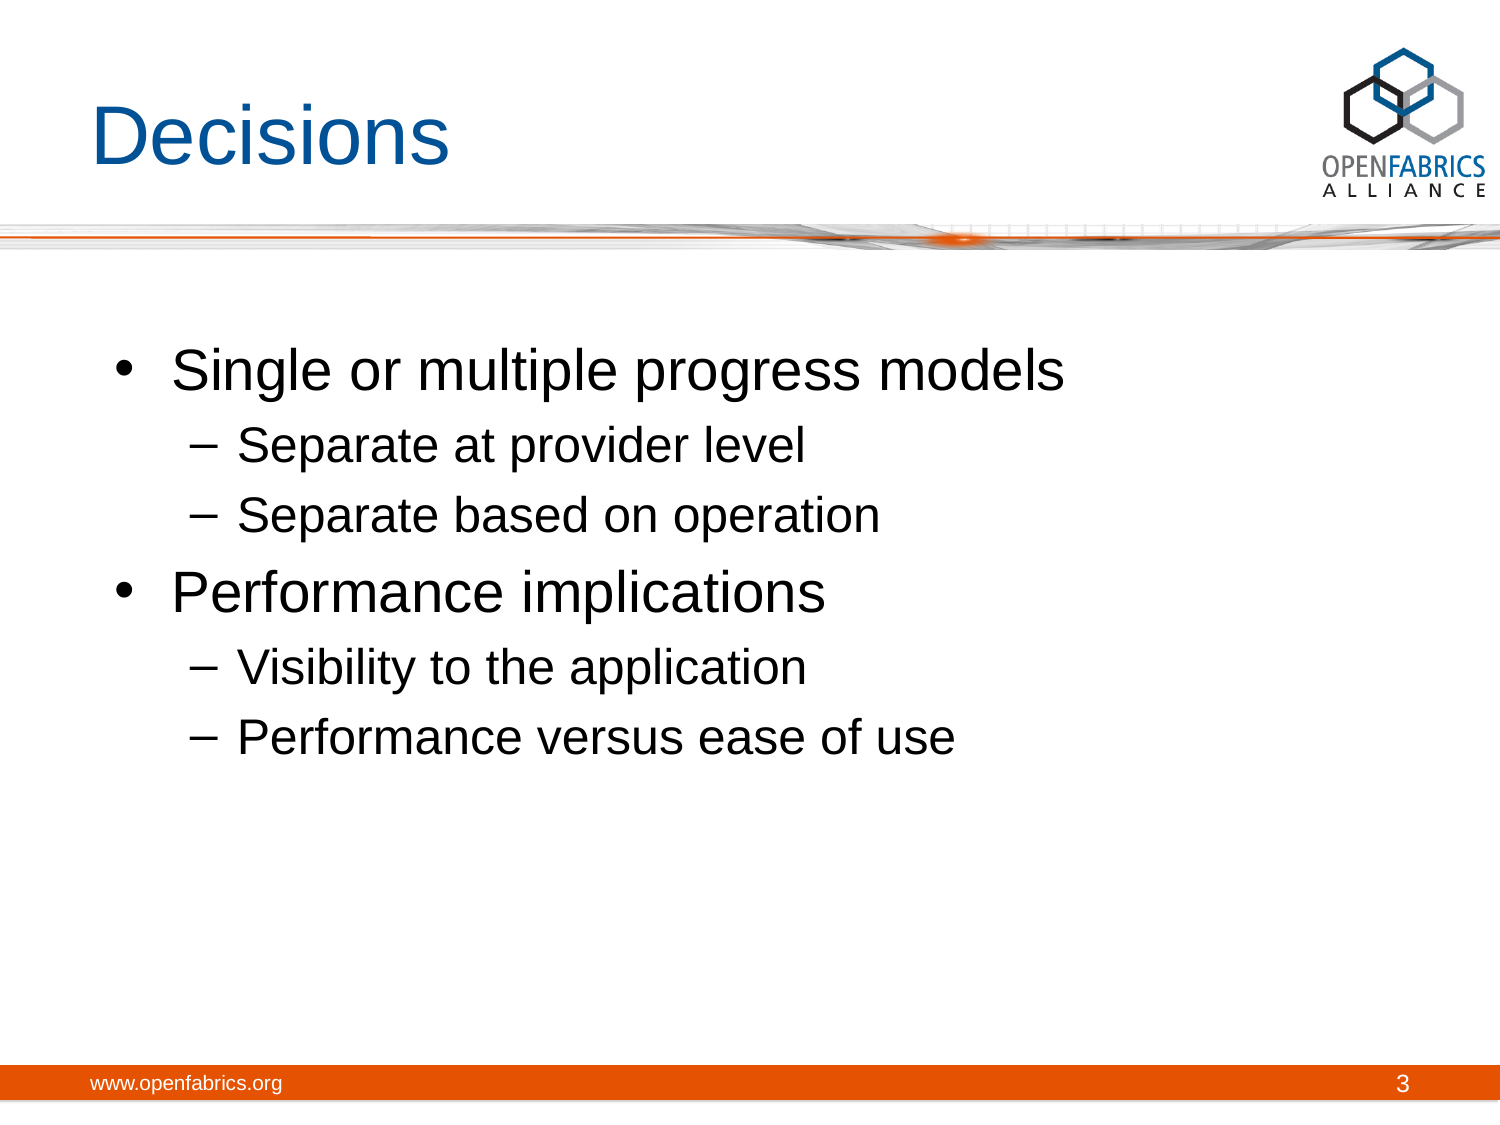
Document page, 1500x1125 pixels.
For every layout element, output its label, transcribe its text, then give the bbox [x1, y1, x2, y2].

slide_number 3 [1074, 1052, 1425, 1113]
picture [1312, 37, 1494, 219]
list Single or multiple progress models Separate at provider level Separate based on operation Performance implications Visibility to the application Performance versus ease of use [99, 324, 1450, 1088]
footer www.openfabrics.org [75, 1052, 550, 1113]
title Decisions [75, 37, 1300, 225]
picture [0, 224, 1500, 236]
picture [0, 239, 1500, 250]
